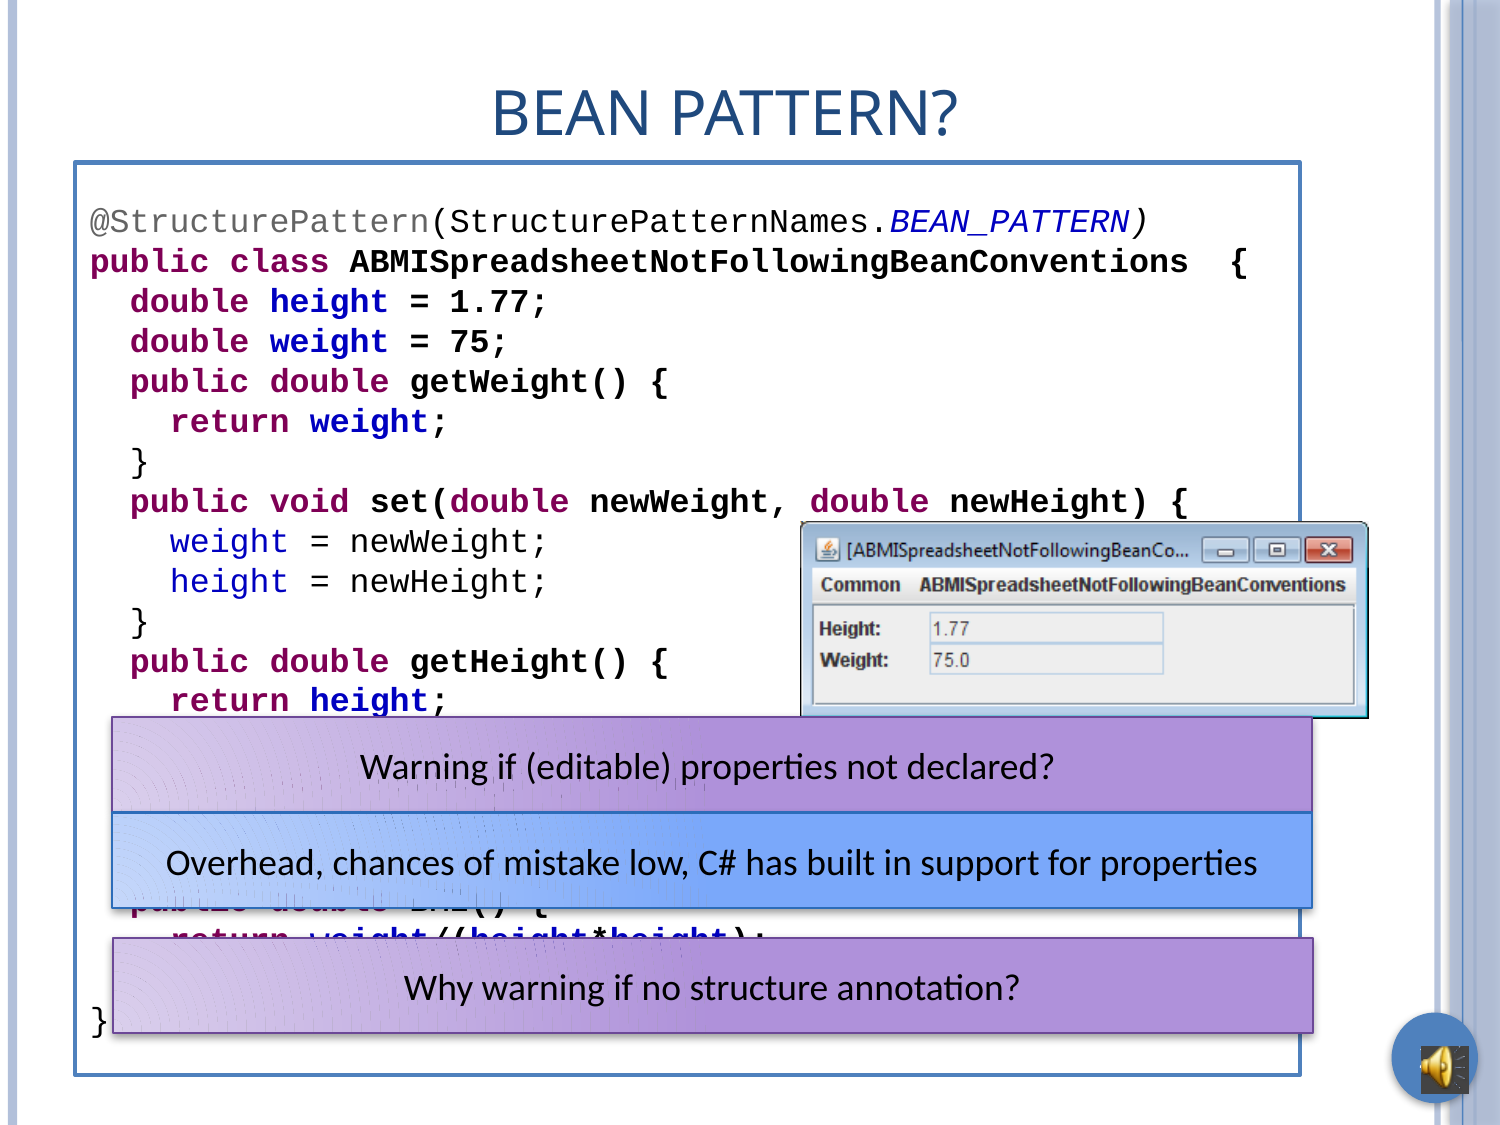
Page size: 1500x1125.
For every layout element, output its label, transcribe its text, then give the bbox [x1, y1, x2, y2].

text_box @StructurePattern(StructurePatternNames.BEAN_PATTERN) public class ABMISpreadsheetNotFollowingBeanConventions { double height = 1.77; double weight = 75; public double getWeight() { return weight; } public void set(double newWeight, double newHeight) { weight = newWeight; height = newHeight; } public double getHeight() { return height; } public void setHeight(int newHeight) { height = newHeight; } public double BMI() { return weight/(height*height); } } [73, 160, 1302, 1077]
title Bean Pattern? [75, 45, 1375, 175]
text_box Warning if (editable) properties not declared? [111, 716, 1313, 811]
picture [1419, 1044, 1471, 1096]
text_box Why warning if no structure annotation? [112, 937, 1314, 1034]
text_box Overhead, chances of mistake low, C# has built in support for properties [111, 811, 1313, 909]
picture [799, 521, 1370, 720]
